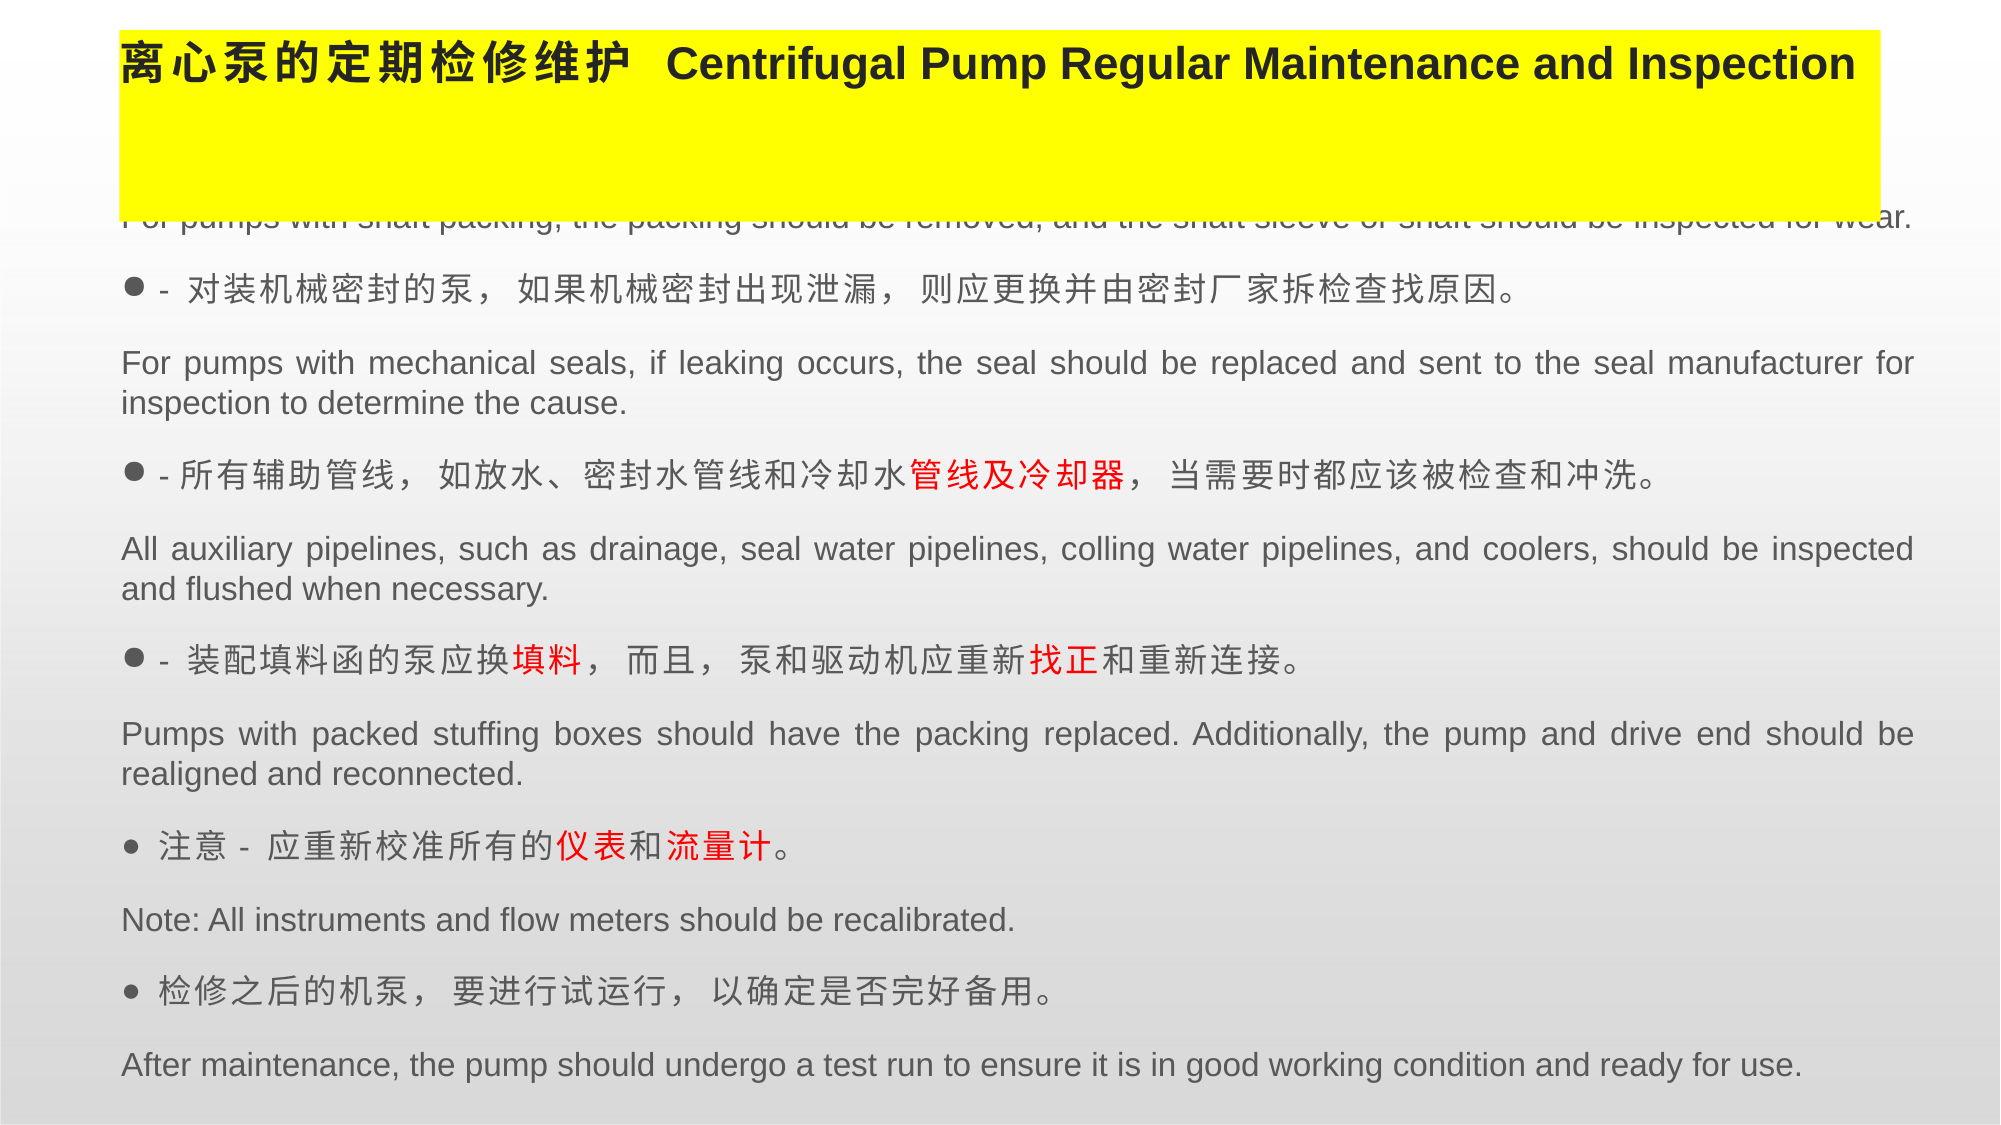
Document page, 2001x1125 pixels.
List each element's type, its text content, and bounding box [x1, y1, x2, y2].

text_box - 对装有轴封填料的泵， 应拆除填料， 并应检查轴套或轴是否有磨损。 For pumps with shaft packing, the packing should be removed, and the shaft sleeve or shaft should be inspected for wear. - 对装机械密封的泵， 如果机械密封出现泄漏， 则应更换并由密封厂家拆检查找原因。 For pumps with mechanical seals, if leaking occurs, the seal should be replaced and sent to the seal manufacturer for inspection to determine the cause. -所有辅助管线， 如放水、密封水管线和冷却水管线及冷却器， 当需要时都应该被检查和冲洗。 All auxiliary pipelines, such as drainage, seal water pipelines, colling water pipelines, and coolers, should be inspected and flushed when necessary. - 装配填料函的泵应换填料， 而且， 泵和驱动机应重新找正和重新连接。 Pumps with packed stuffing boxes should have the packing replaced. Additionally, the pump and drive end should be realigned and reconnected. 注意- 应重新校准所有的仪表和流量计。 Note: All instruments and flow meters should be recalibrated. 检修之后的机泵， 要进行试运行， 以确定是否完好备用。 After maintenance, the pump should undergo a test run to ensure it is in good working condition and ready for use. [119, 121, 1918, 1084]
title 离心泵的定期检修维护 Centrifugal Pump Regular Maintenance and Inspection [119, 30, 1881, 222]
picture [0, 0, 2000, 1125]
